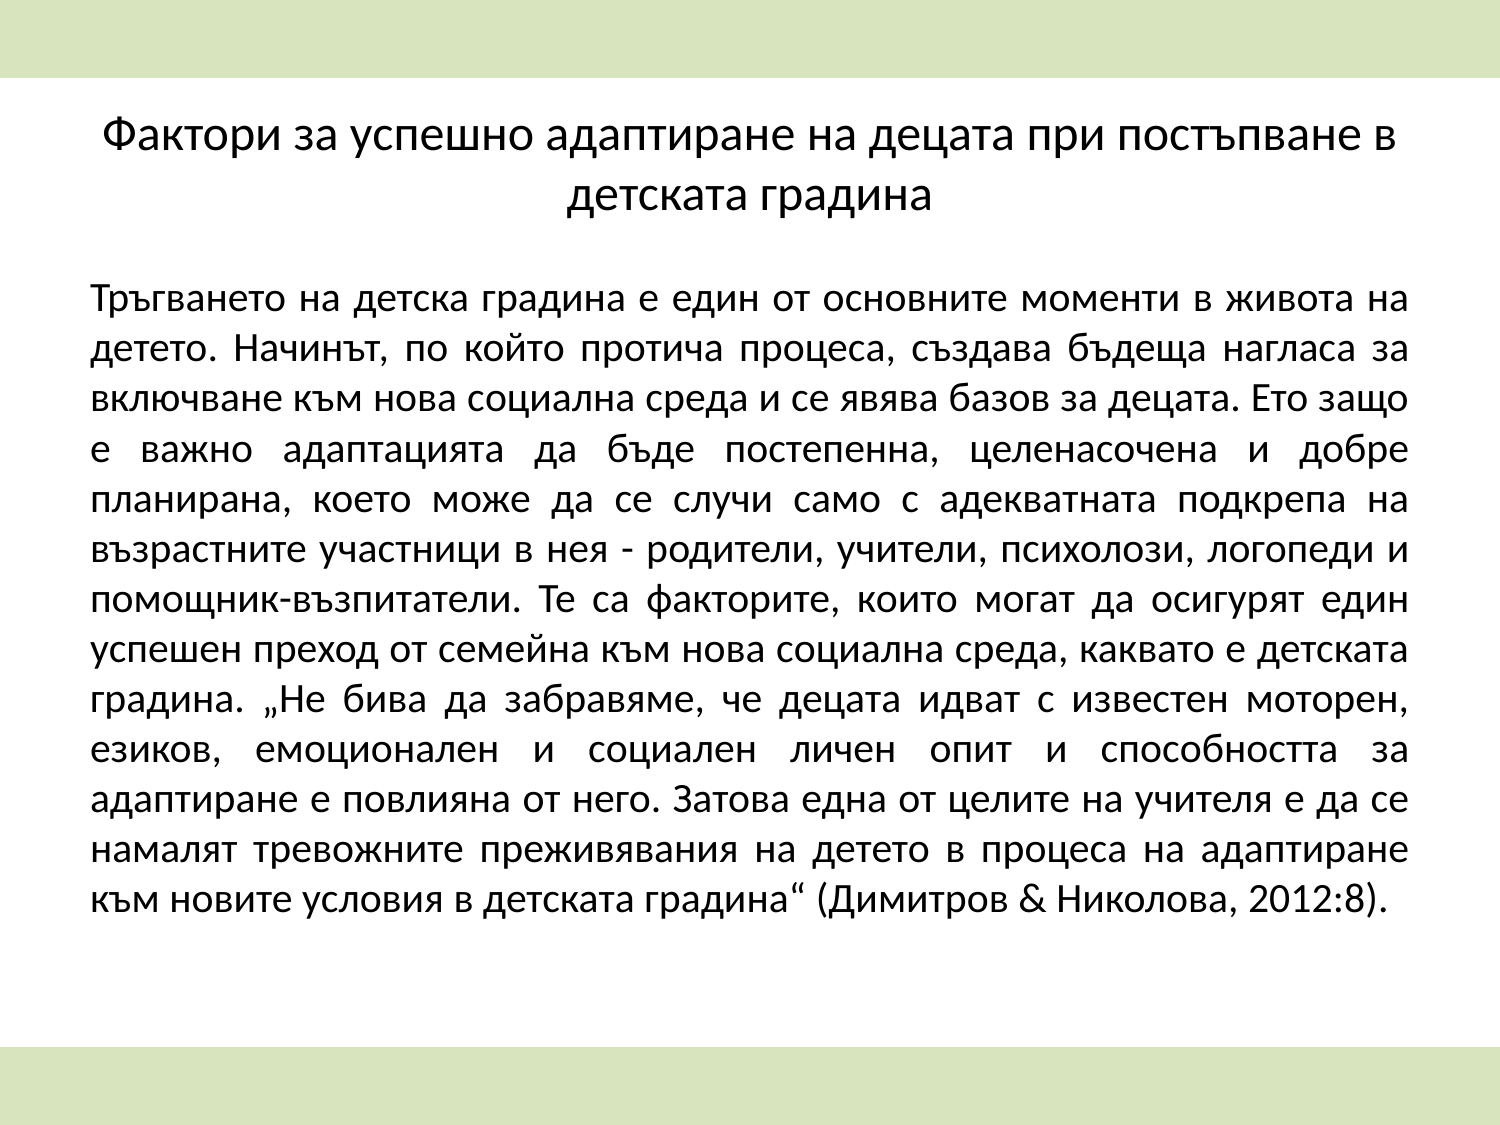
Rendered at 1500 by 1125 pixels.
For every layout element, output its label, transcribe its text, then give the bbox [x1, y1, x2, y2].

text_box [0, 0, 1500, 80]
text_box [0, 1045, 1500, 1125]
list Тръгването на детска градина е един от основните моменти в живота на детето. Начинът, по който протича процеса, създава бъдеща нагласа за включване към нова социална среда и се явява базов за децата. Ето защо е важно адаптацията да бъде постепенна, целенасочена и добре планирана, което може да се случи само с адекватната подкрепа на възрастните участници в нея - родители, учители, психолози, логопеди и помощник-възпитатели. Те са факторите, които могат да осигурят един успешен преход от семейна към нова социална среда, каквато е детската градина. „Не бива да забравяме, че децата идват с известен моторен, езиков, емоционален и социален личен опит и способността за адаптиране е повлияна от него. Затова една от целите на учителя е да се намалят тревожните преживявания на детето в процеса на адаптиране към новите условия в детската градина“ (Димитров & Николова, 2012:8). [75, 262, 1425, 1005]
title Фактори за успешно адаптиране на децата при постъпване в детската градина [75, 80, 1425, 254]
